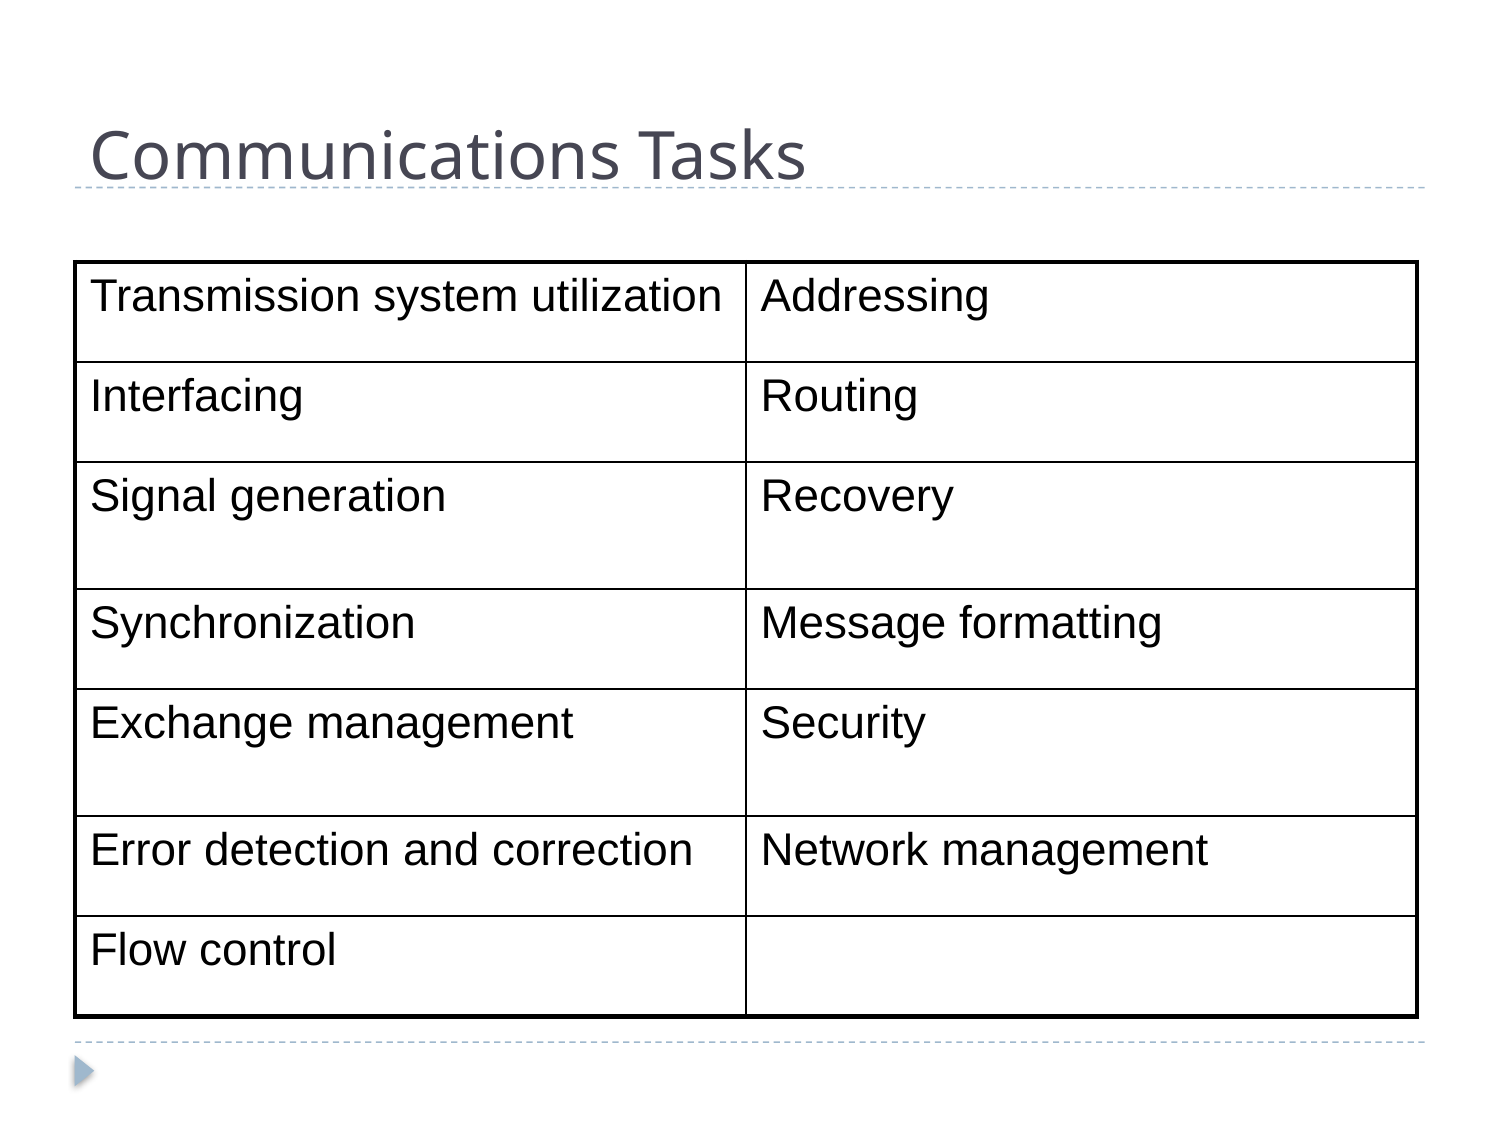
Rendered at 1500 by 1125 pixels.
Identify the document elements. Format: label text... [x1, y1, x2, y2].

table_cell Error detection and correction [77, 817, 745, 915]
table_cell Synchronization [77, 590, 745, 688]
title Communications Tasks [75, 20, 1313, 200]
table_header Addressing [747, 264, 1415, 361]
table_cell Security [747, 690, 1415, 815]
table_cell Signal generation [77, 463, 745, 588]
table_cell Interfacing [77, 363, 745, 461]
table_header Transmission system utilization [77, 264, 745, 361]
table_cell Recovery [747, 463, 1415, 588]
table_cell [747, 917, 1415, 1014]
table_cell Flow control [77, 917, 745, 1014]
table_cell Routing [747, 363, 1415, 461]
table_cell Message formatting [747, 590, 1415, 688]
table_cell Network management [747, 817, 1415, 915]
table_cell Exchange management [77, 690, 745, 815]
